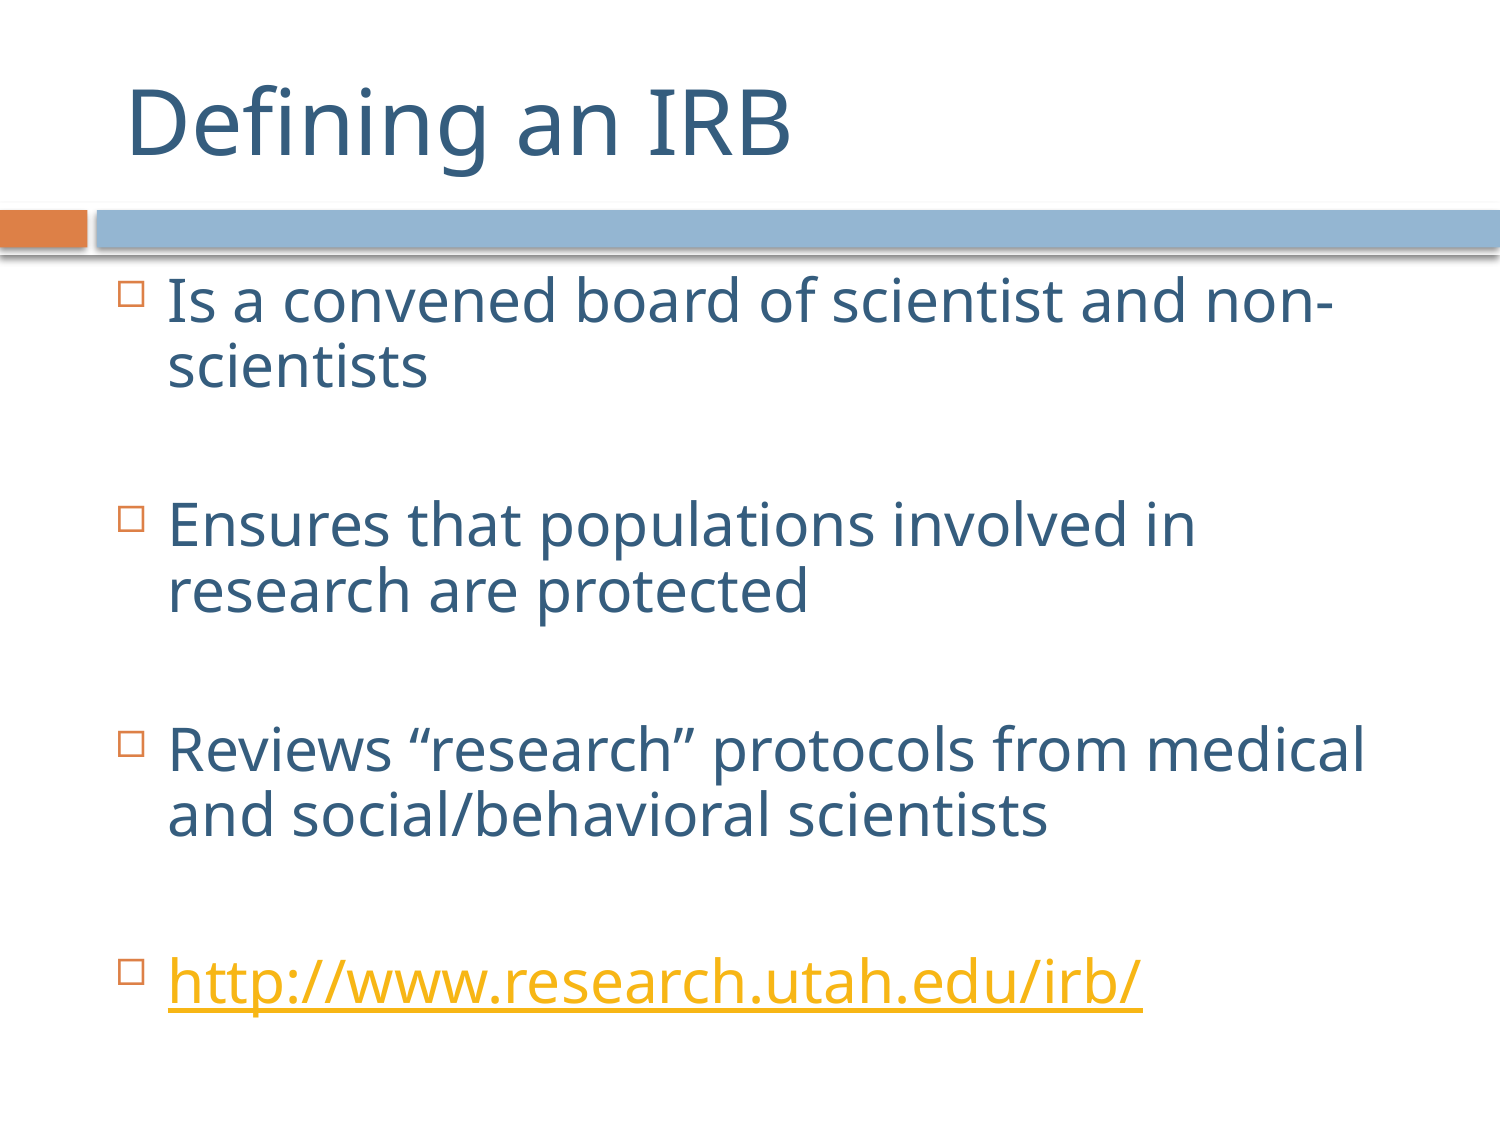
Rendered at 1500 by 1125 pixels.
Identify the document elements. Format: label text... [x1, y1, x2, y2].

title Defining an IRB [100, 37, 1438, 200]
list Is a convened board of scientist and non-scientists Ensures that populations involved in research are protected Reviews “research” protocols from medical and social/behavioral scientists http://www.research.utah.edu/irb/ [100, 262, 1438, 1000]
